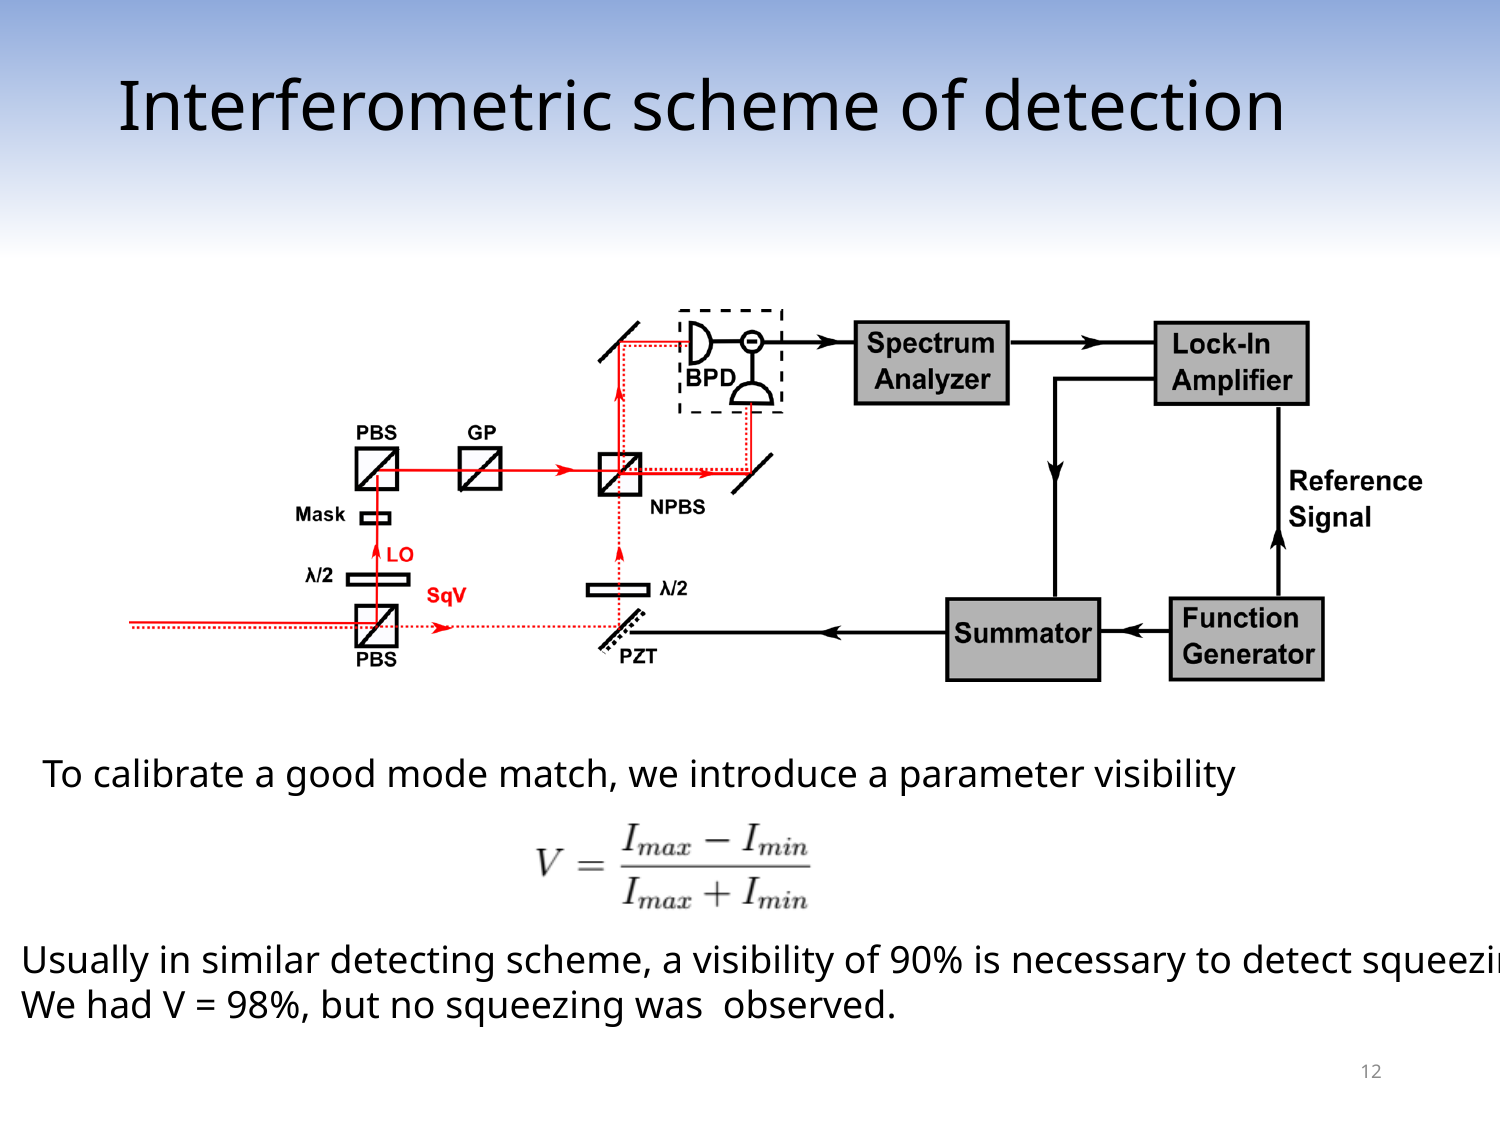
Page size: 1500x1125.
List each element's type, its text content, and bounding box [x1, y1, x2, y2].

text_box Usually in similar detecting scheme, a visibility of 90% is necessary to detect squeezing. We had V = 98%, but no squeezing was observed. [6, 928, 1500, 1034]
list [129, 309, 1423, 682]
slide_number 12 [1059, 1042, 1397, 1103]
text_box To calibrate a good mode match, we introduce a parameter visibility [27, 742, 1262, 803]
title Interferometric scheme of detection [103, 0, 1397, 218]
picture [479, 772, 873, 959]
